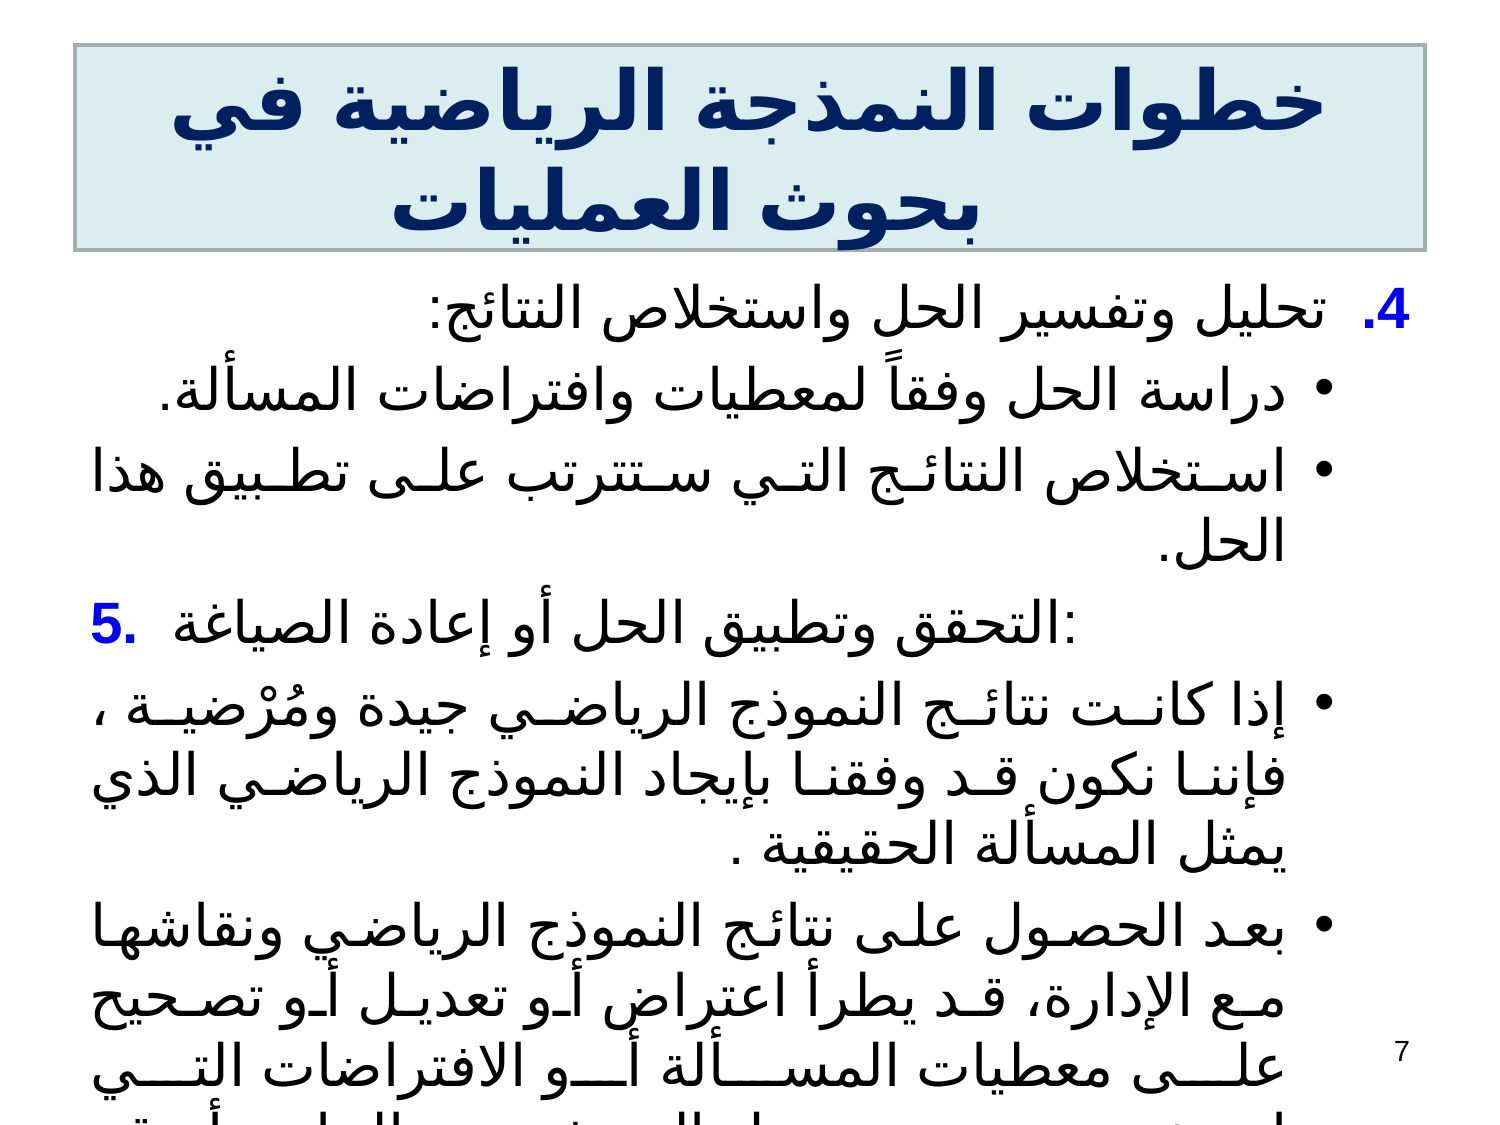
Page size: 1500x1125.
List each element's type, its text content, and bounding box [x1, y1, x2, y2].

slide_number 7 [1074, 1024, 1426, 1103]
title خطوات النمذجة الرياضية في بحوث العمليات [73, 43, 1427, 252]
list 4. تحليل وتفسير الحل واستخلاص النتائج: دراسة الحل وفقاً لمعطيات وافتراضات المسألة. استخلاص النتائج التي ستترتب على تطبيق هذا الحل. 5. التحقق وتطبيق الحل أو إعادة الصياغة: إذا كانت نتائج النموذج الرياضي جيدة ومُرْضية ، فإننا نكون قد وفقنا بإيجاد النموذج الرياضي الذي يمثل المسألة الحقيقية . بعد الحصول على نتائج النموذج الرياضي ونقاشها مع الإدارة، قد يطرأ اعتراض أو تعديل أو تصحيح على معطيات المسألة أو الافتراضات التي استخدمت، صحح وعدل النموذج عند الحاجة أو قد يتم البحث عن هيكل آخر للنموذج الرياضي . [74, 262, 1426, 1076]
